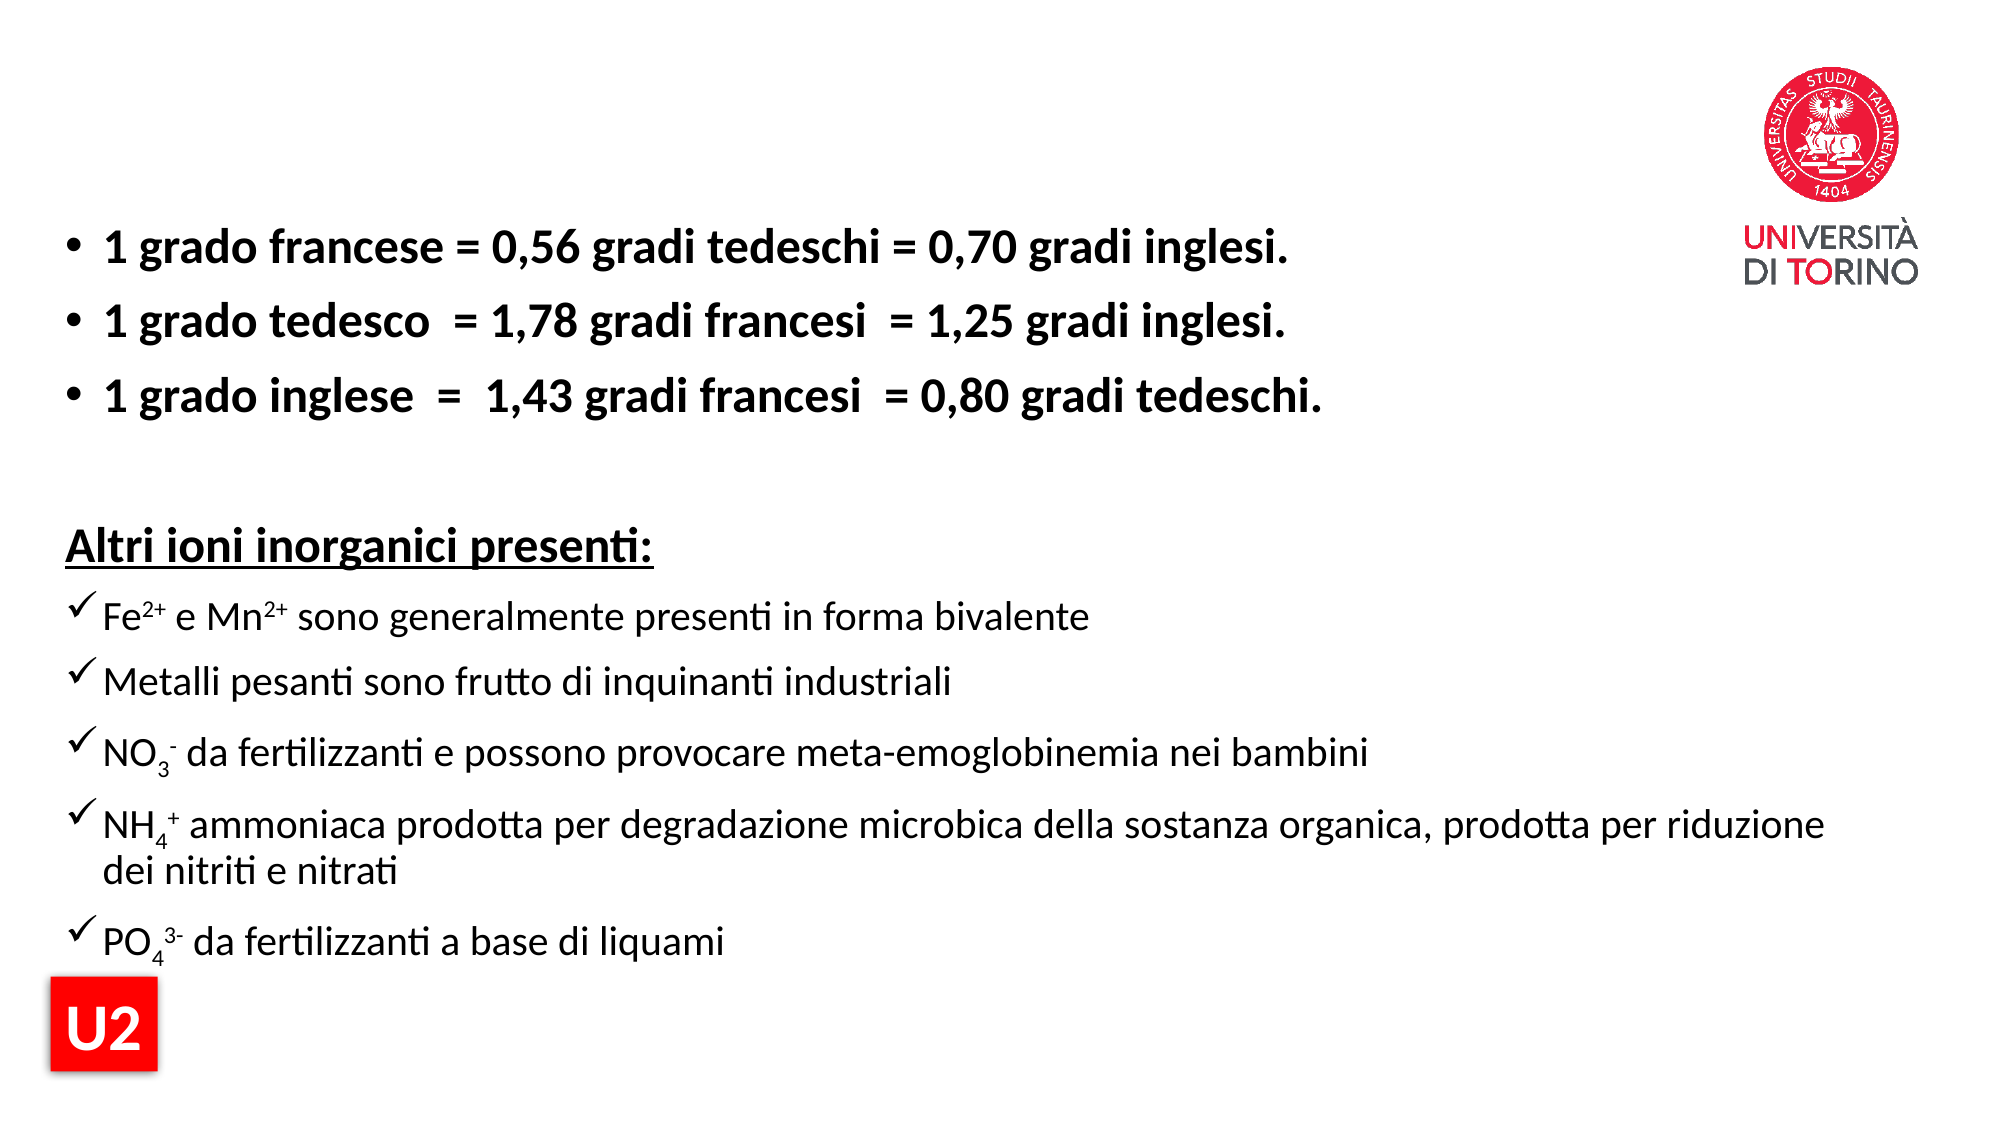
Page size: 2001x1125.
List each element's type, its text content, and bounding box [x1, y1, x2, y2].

text_box U2 [50, 976, 158, 1072]
picture [1663, 0, 2000, 352]
list 1 grado francese = 0,56 gradi tedeschi = 0,70 gradi inglesi. 1 grado tedesco = 1,78 gradi francesi = 1,25 gradi inglesi. 1 grado inglese = 1,43 gradi francesi = 0,80 gradi tedeschi. Altri ioni inorganici presenti: Fe2+ e Mn2+ sono generalmente presenti in forma bivalente Metalli pesanti sono frutto di inquinanti industriali NO3- da fertilizzanti e possono provocare meta-emoglobinemia nei bambini NH4+ ammoniaca prodotta per degradazione microbica della sostanza organica, prodotta per riduzione dei nitriti e nitrati PO43- da fertilizzanti a base di liquami [50, 212, 1894, 961]
